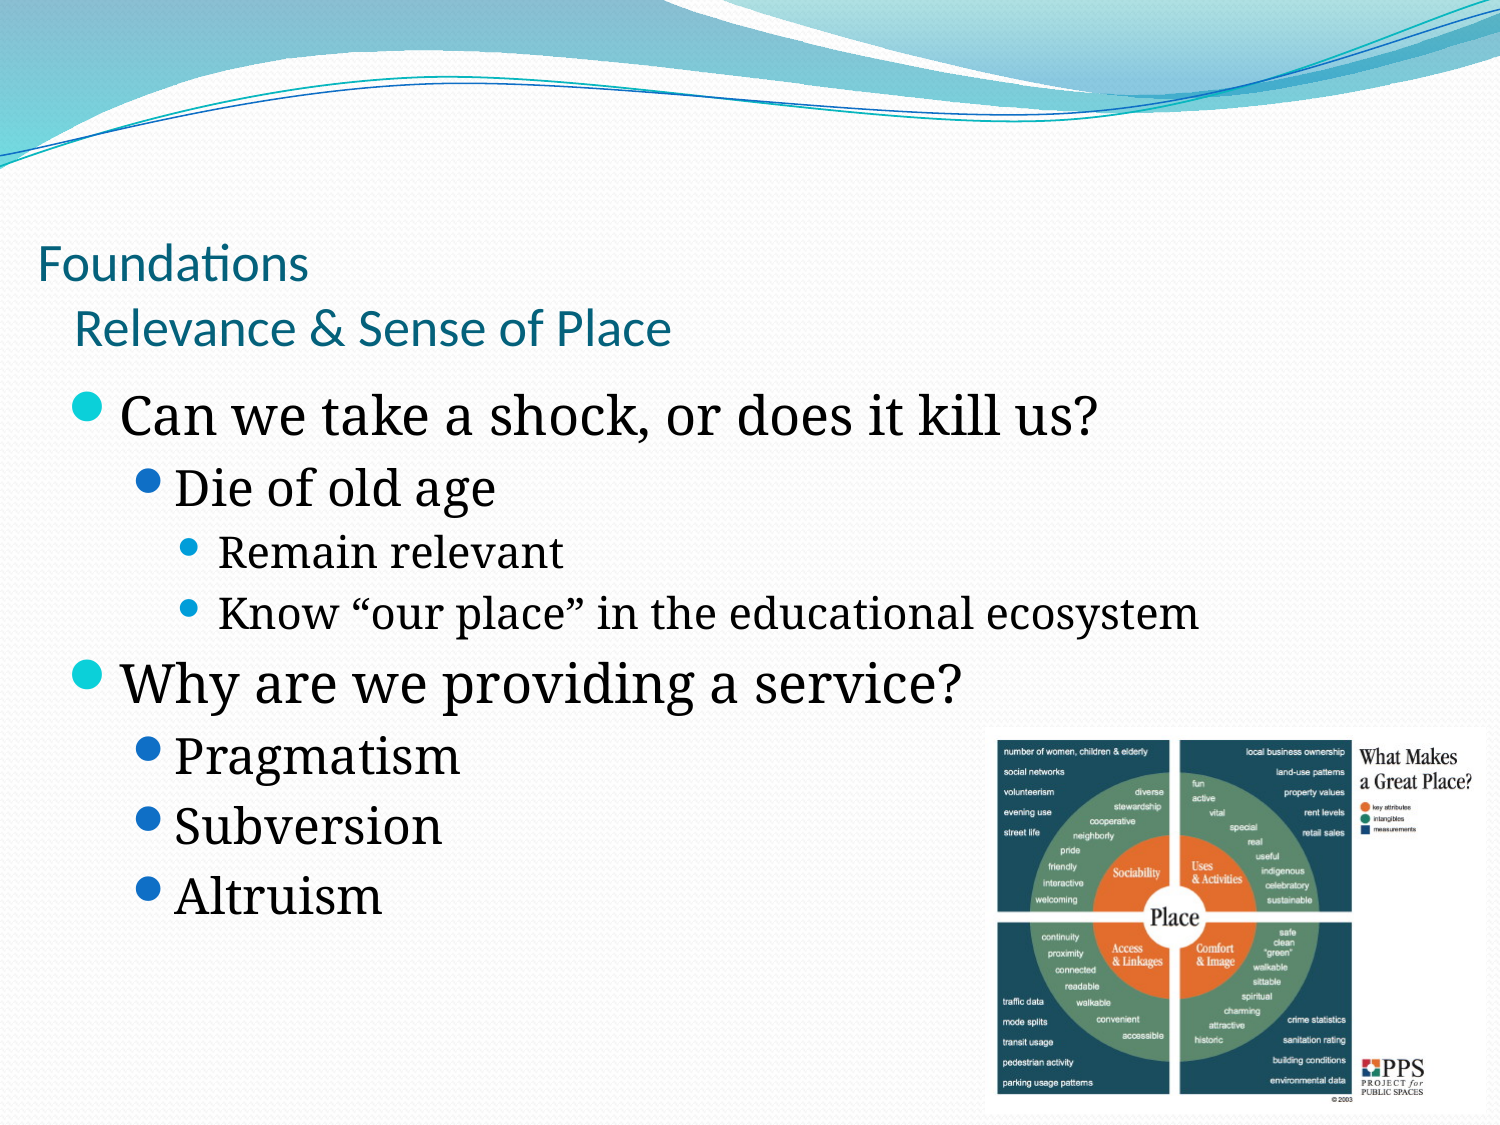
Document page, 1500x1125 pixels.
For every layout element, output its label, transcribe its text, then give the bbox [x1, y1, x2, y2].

title Foundations Relevance & Sense of Place [37, 219, 1463, 358]
title Adaptability Stakeholders [978, 729, 984, 998]
picture [984, 727, 1486, 1114]
list Can we take a shock, or does it kill us? Die of old age Remain relevant Know “our place” in the educational ecosystem Why are we providing a service? Pragmatism Subversion Altruism [53, 373, 1479, 998]
